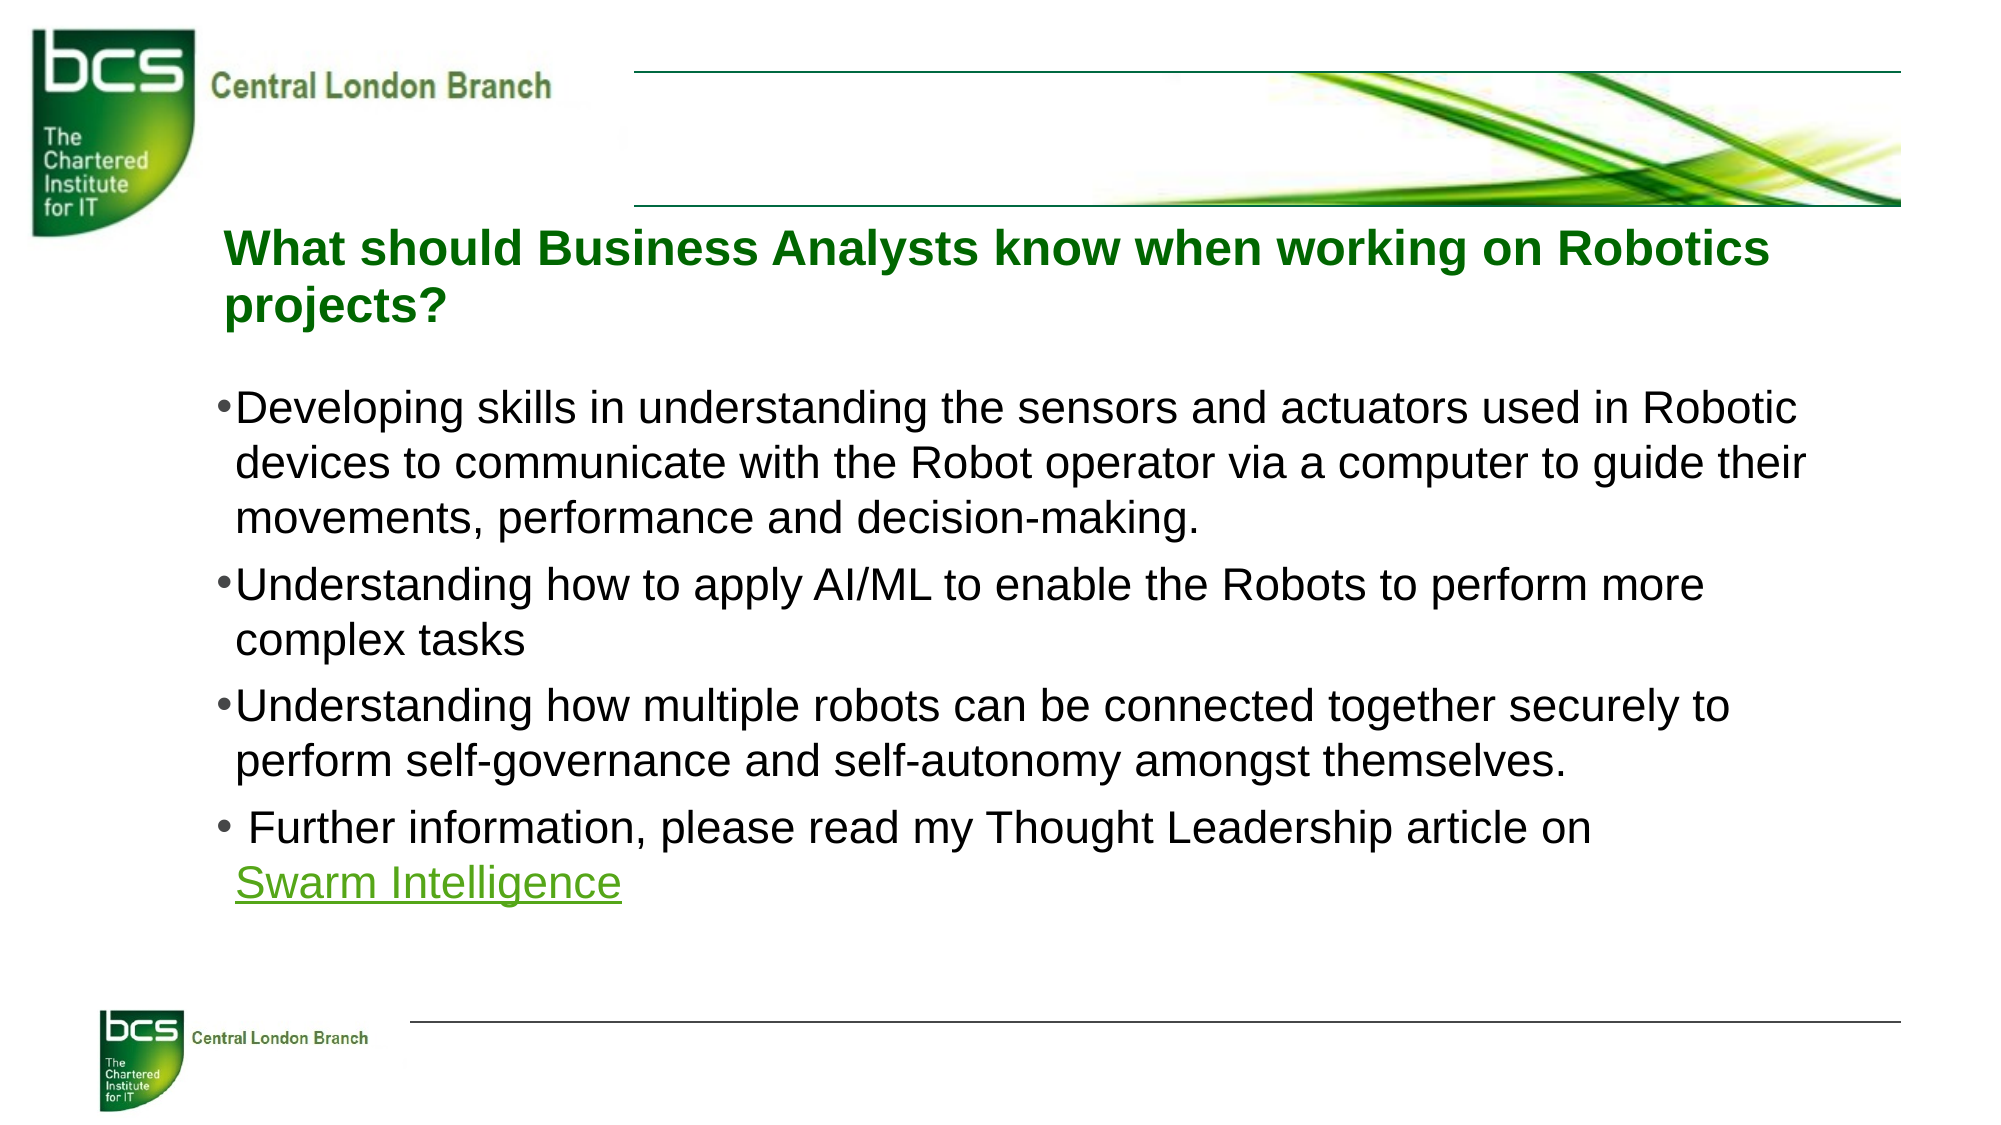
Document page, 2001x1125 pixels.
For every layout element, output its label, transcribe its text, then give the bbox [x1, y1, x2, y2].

picture [3, 1, 634, 251]
picture [1092, 73, 1901, 205]
title What should Business Analysts know when working on Robotics projects? [208, 205, 1875, 323]
picture [84, 996, 410, 1118]
list Developing skills in understanding the sensors and actuators used in Robotic devices to communicate with the Robot operator via a computer to guide their movements, performance and decision-making. Understanding how to apply AI/ML to enable the Robots to perform more complex tasks Understanding how multiple robots can be connected together securely to perform self-governance and self-autonomy amongst themselves. Further information, please read my Thought Leadership article on Swarm Intelligence [208, 377, 1827, 1016]
